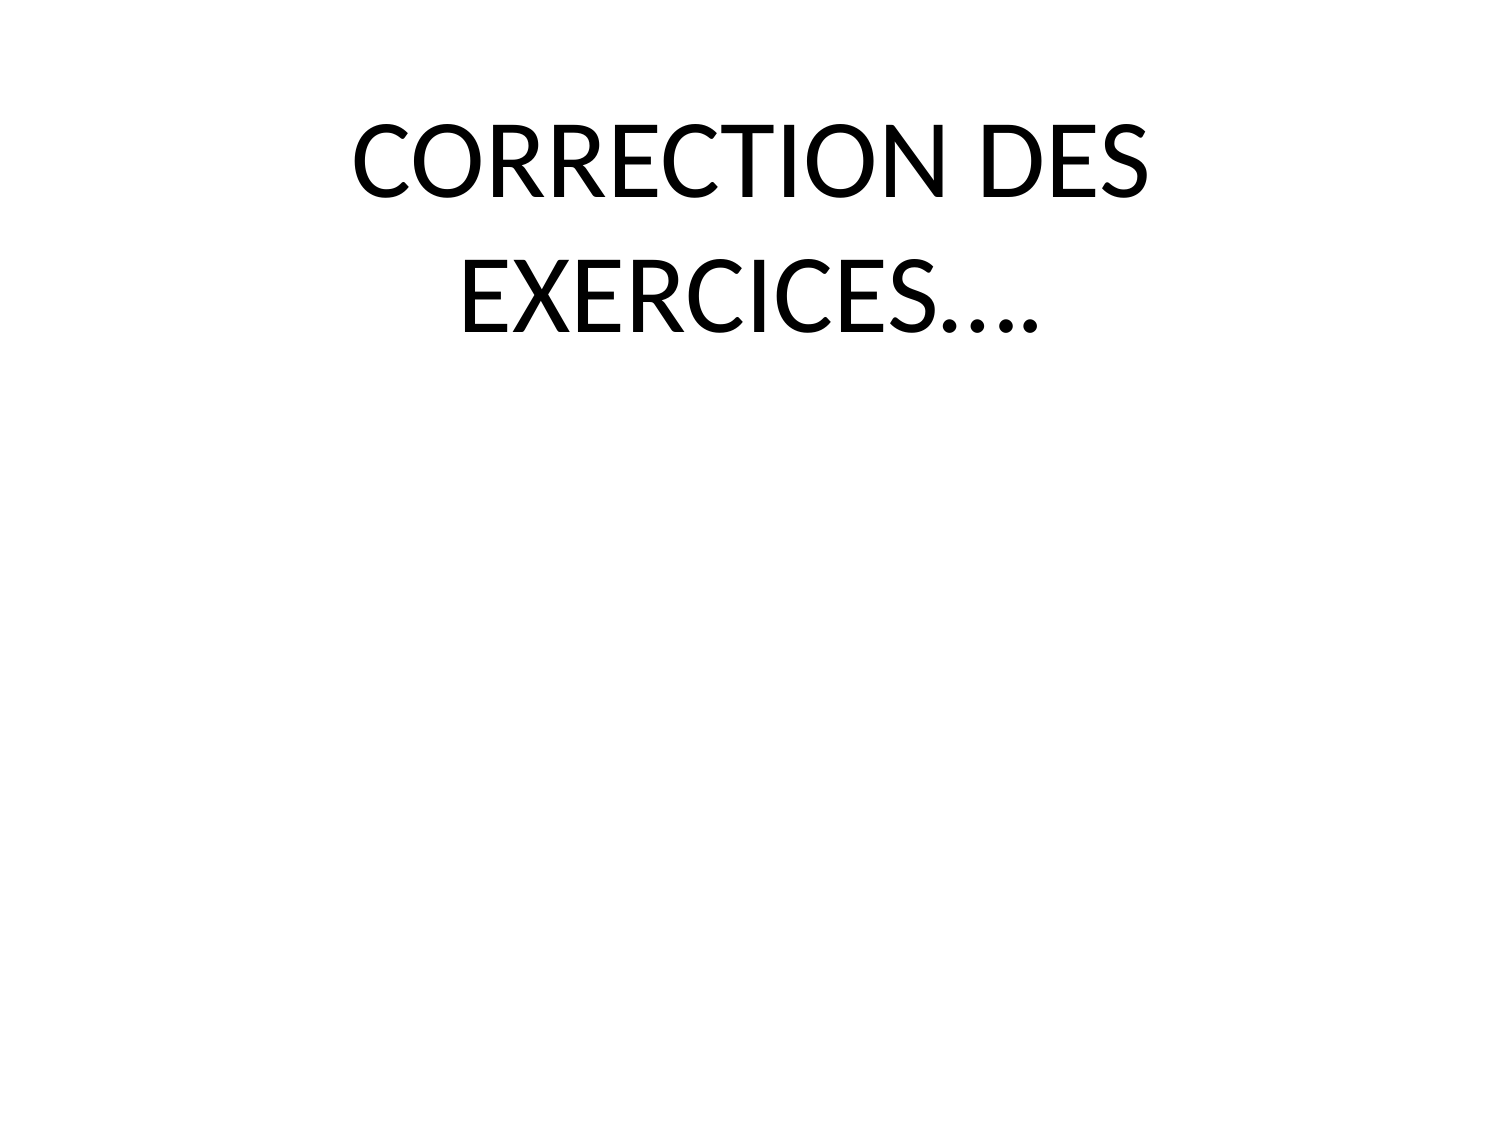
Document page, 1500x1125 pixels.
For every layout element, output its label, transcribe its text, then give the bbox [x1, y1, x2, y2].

title CORRECTION DES EXERCICES…. [76, 54, 1427, 386]
